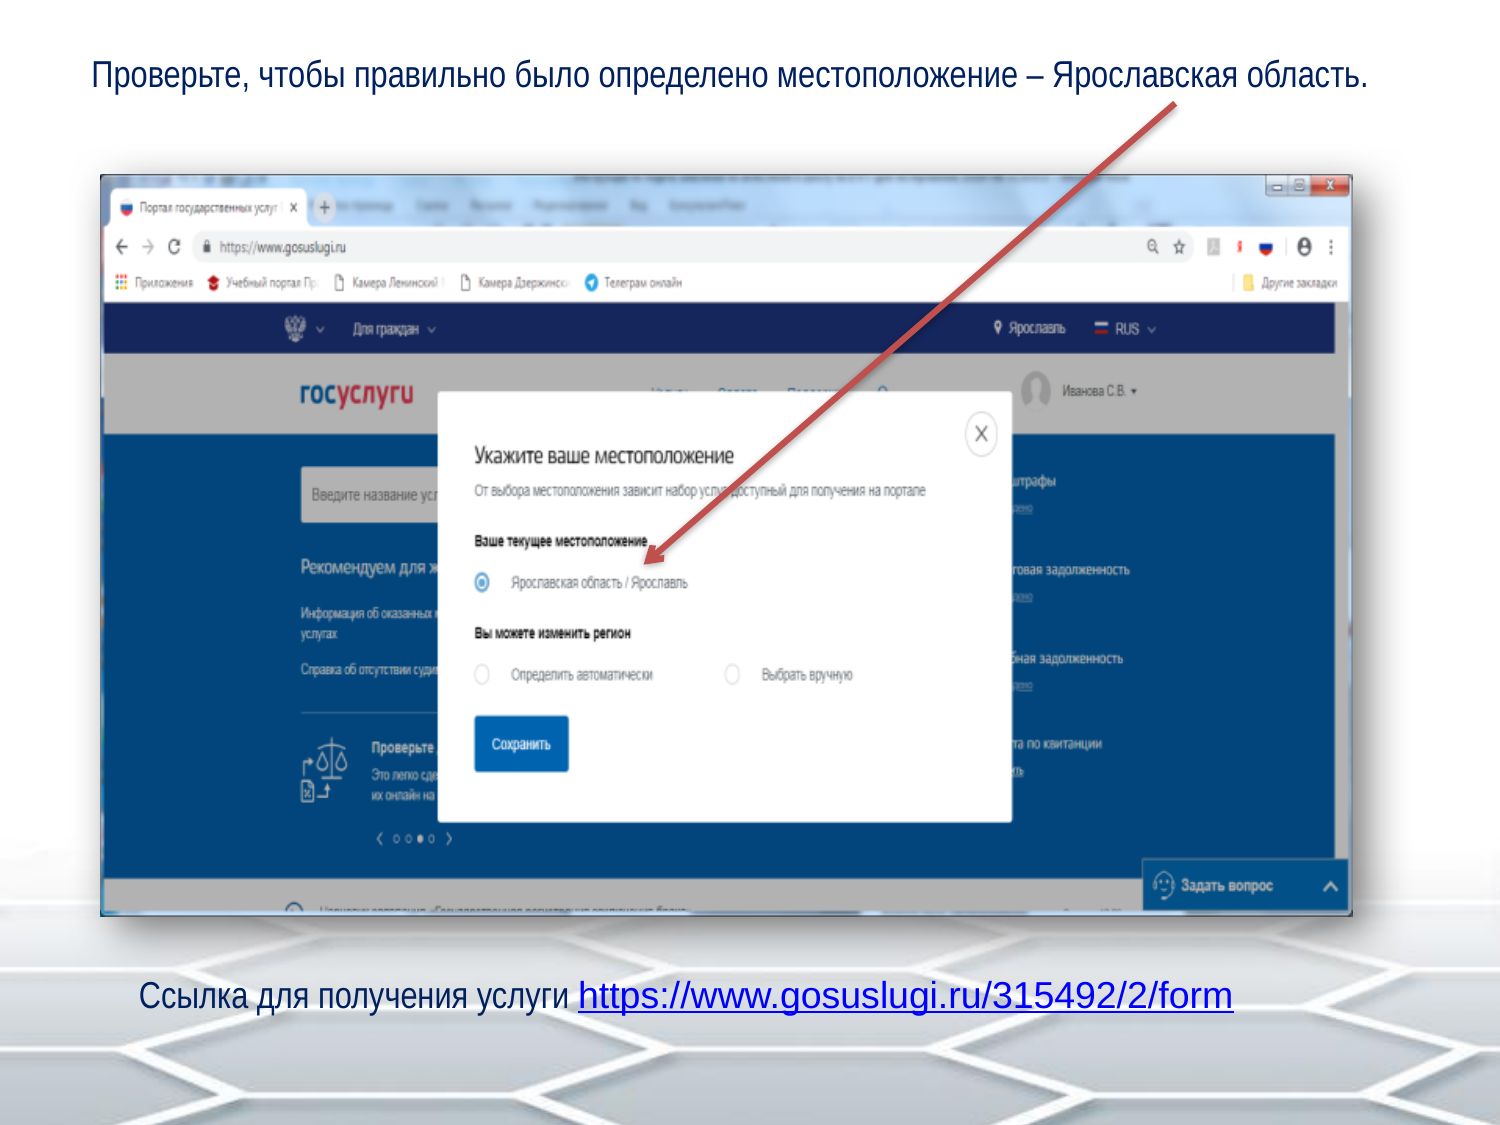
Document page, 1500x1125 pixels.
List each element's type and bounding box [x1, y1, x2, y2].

picture [0, 0, 1500, 1125]
text_box [643, 103, 1176, 565]
